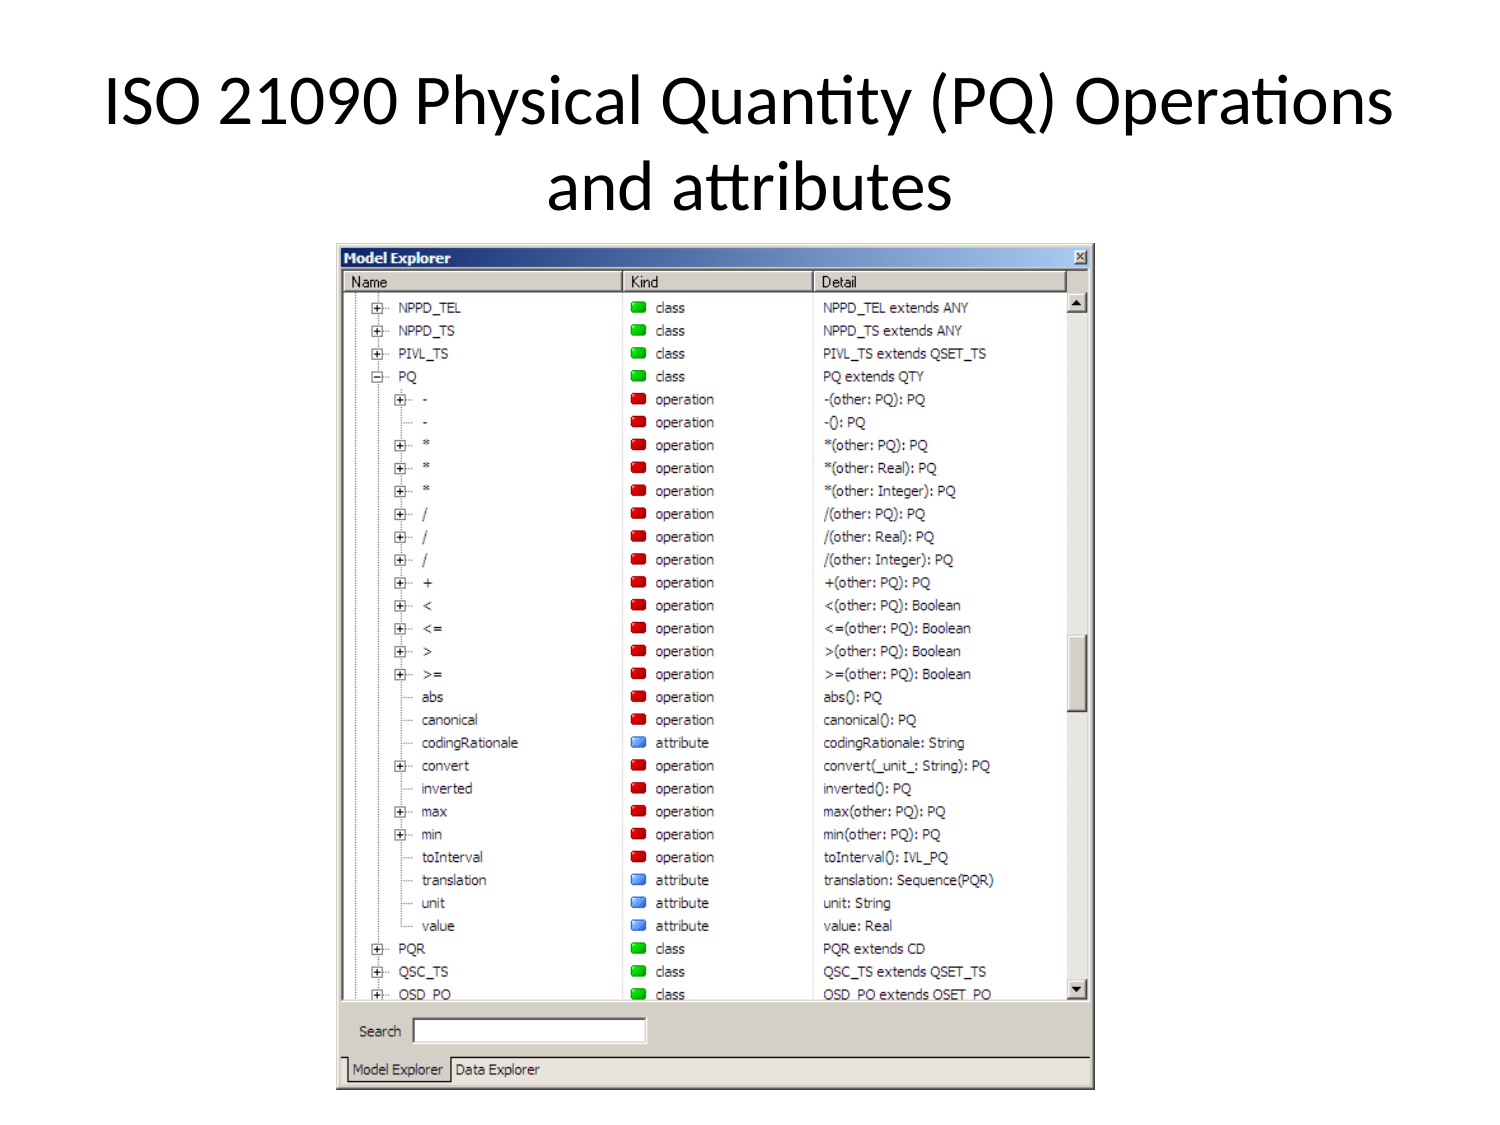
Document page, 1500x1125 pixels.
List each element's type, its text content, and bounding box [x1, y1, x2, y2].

title ISO 21090 Physical Quantity (PQ) Operations and attributes [75, 45, 1425, 233]
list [336, 243, 1095, 1090]
